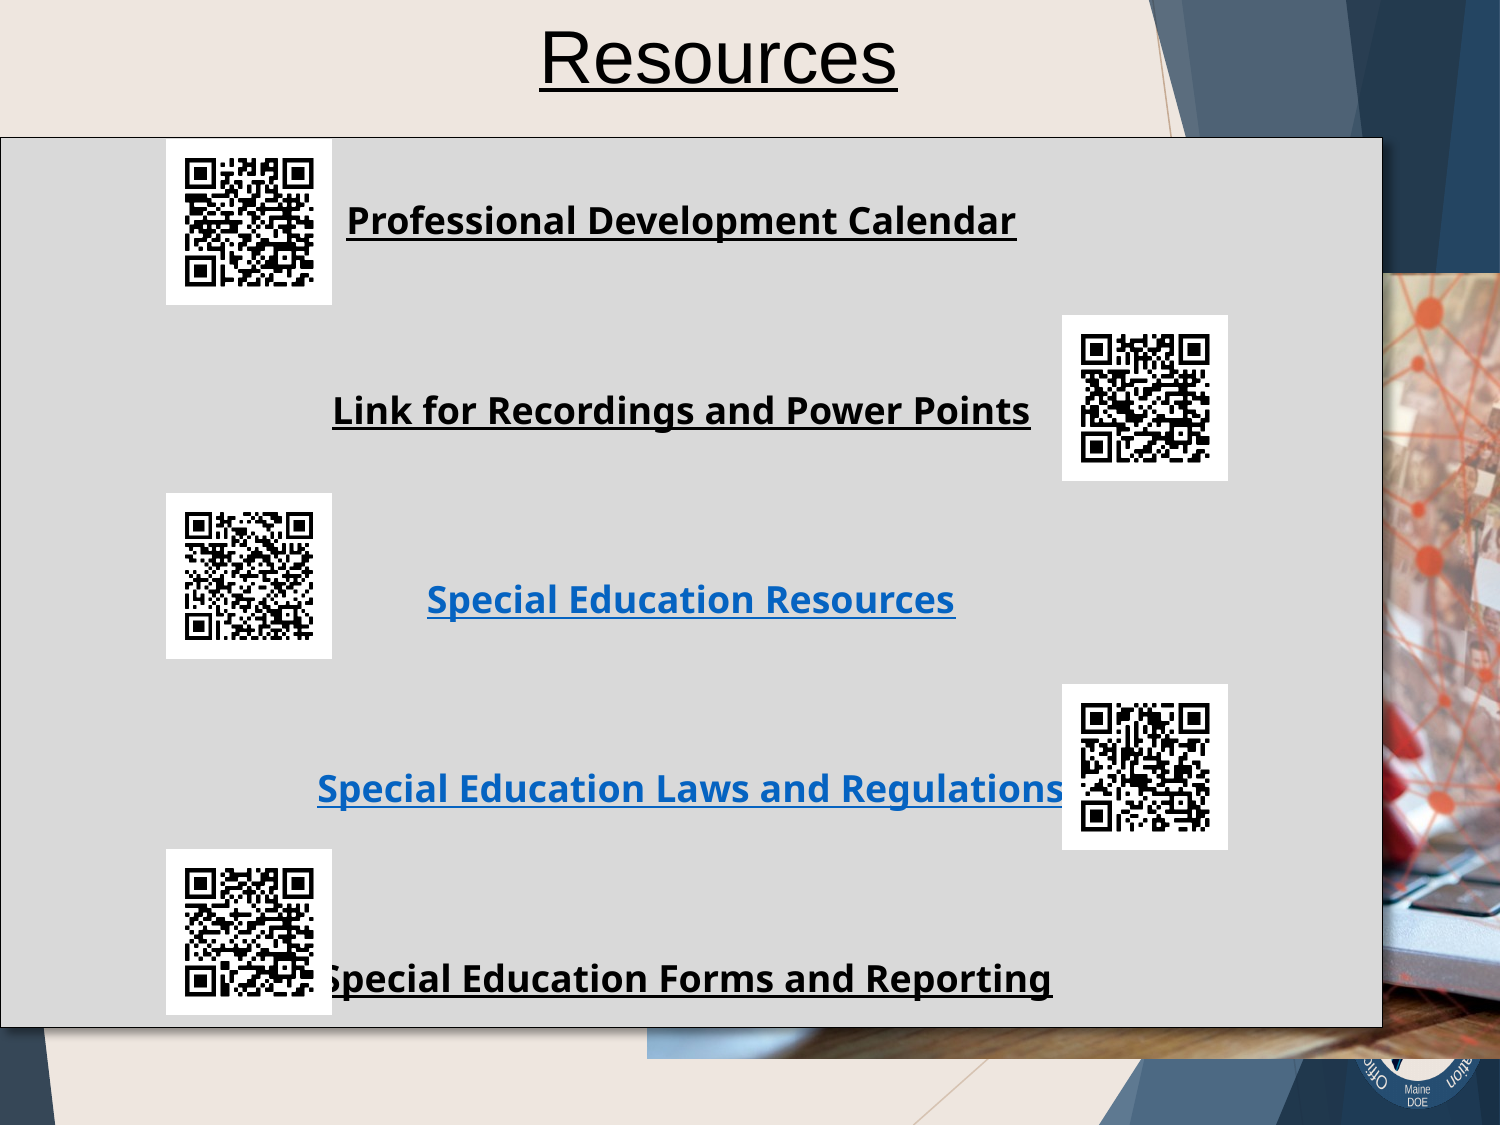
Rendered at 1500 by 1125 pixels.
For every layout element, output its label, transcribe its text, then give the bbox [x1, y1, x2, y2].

picture [166, 849, 332, 1015]
text_box Resources [347, 1, 1091, 107]
picture [647, 273, 1500, 1113]
picture [166, 139, 332, 305]
picture [166, 493, 332, 659]
text_box Professional Development Calendar Link for Recordings and Power Points Special Education Resources Special Education Laws and Regulations Special Education Forms and Reporting [0, 137, 1383, 1028]
